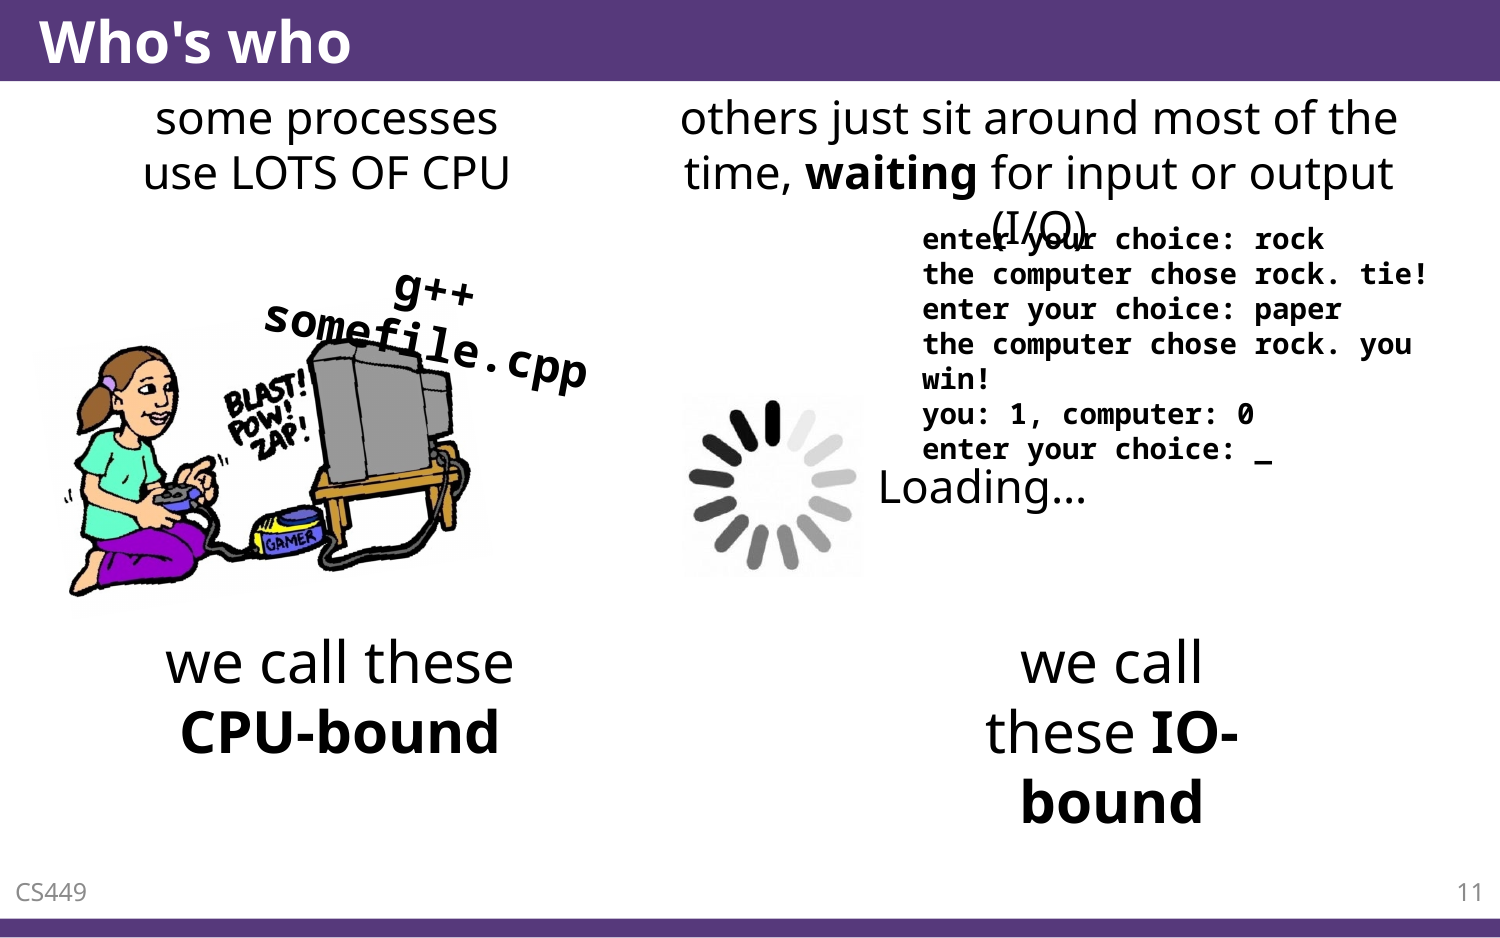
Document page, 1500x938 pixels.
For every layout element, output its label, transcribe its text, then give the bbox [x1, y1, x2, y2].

picture [33, 318, 492, 618]
footer CS449 [0, 868, 200, 919]
text_box some processes use LOTS OF CPU [105, 81, 549, 206]
text_box enter your choice: rock the computer chose rock. tie! enter your choice: paper the computer chose rock. you win! you: 1, computer: 0 enter your choice: _ [907, 212, 1500, 473]
slide_number 11 [1387, 868, 1500, 919]
text_box others just sit around most of the time, waiting for input or output (I/O) [626, 80, 1453, 261]
title Who's who [24, 0, 1500, 82]
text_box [682, 393, 1113, 578]
text_box we call these CPU-bound [136, 617, 545, 773]
text_box we call these IO-bound [924, 617, 1300, 843]
text_box g++ somefile.cpp [205, 212, 662, 417]
